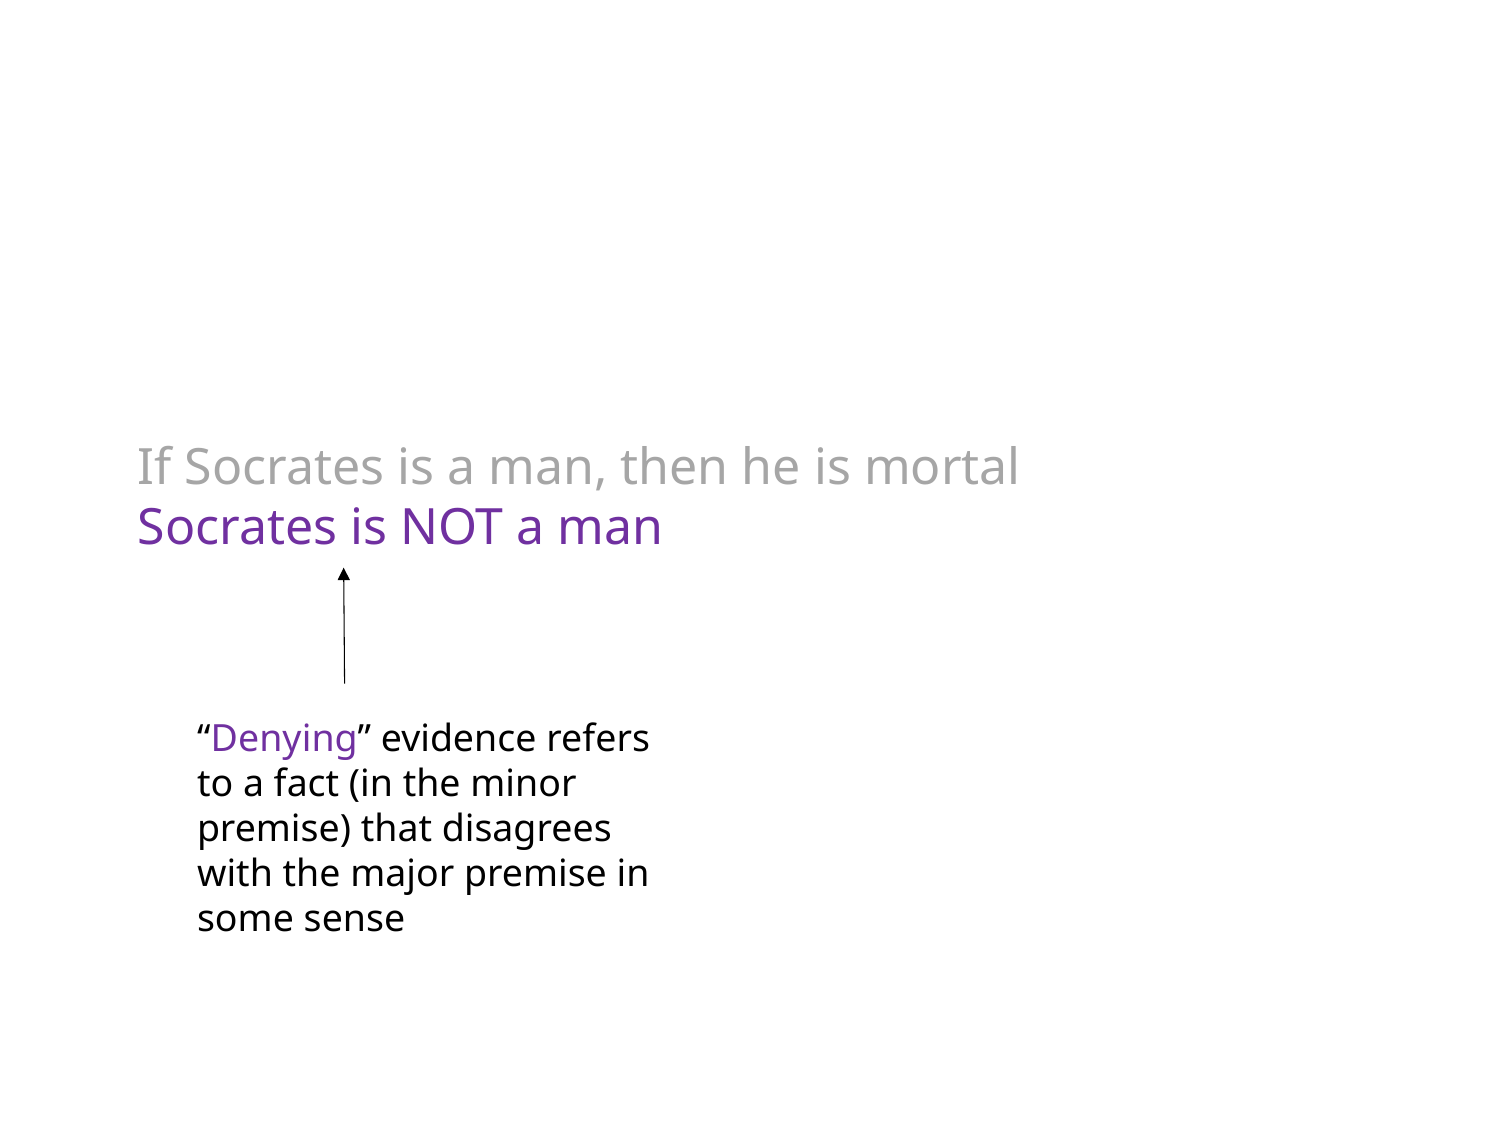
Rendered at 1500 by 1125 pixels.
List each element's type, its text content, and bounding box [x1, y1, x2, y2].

text_box If Socrates is a man, then he is mortal Socrates is NOT a man [123, 427, 1037, 622]
text_box “Denying” evidence refers to a fact (in the minor premise) that disagrees with the major premise in some sense [182, 706, 709, 947]
